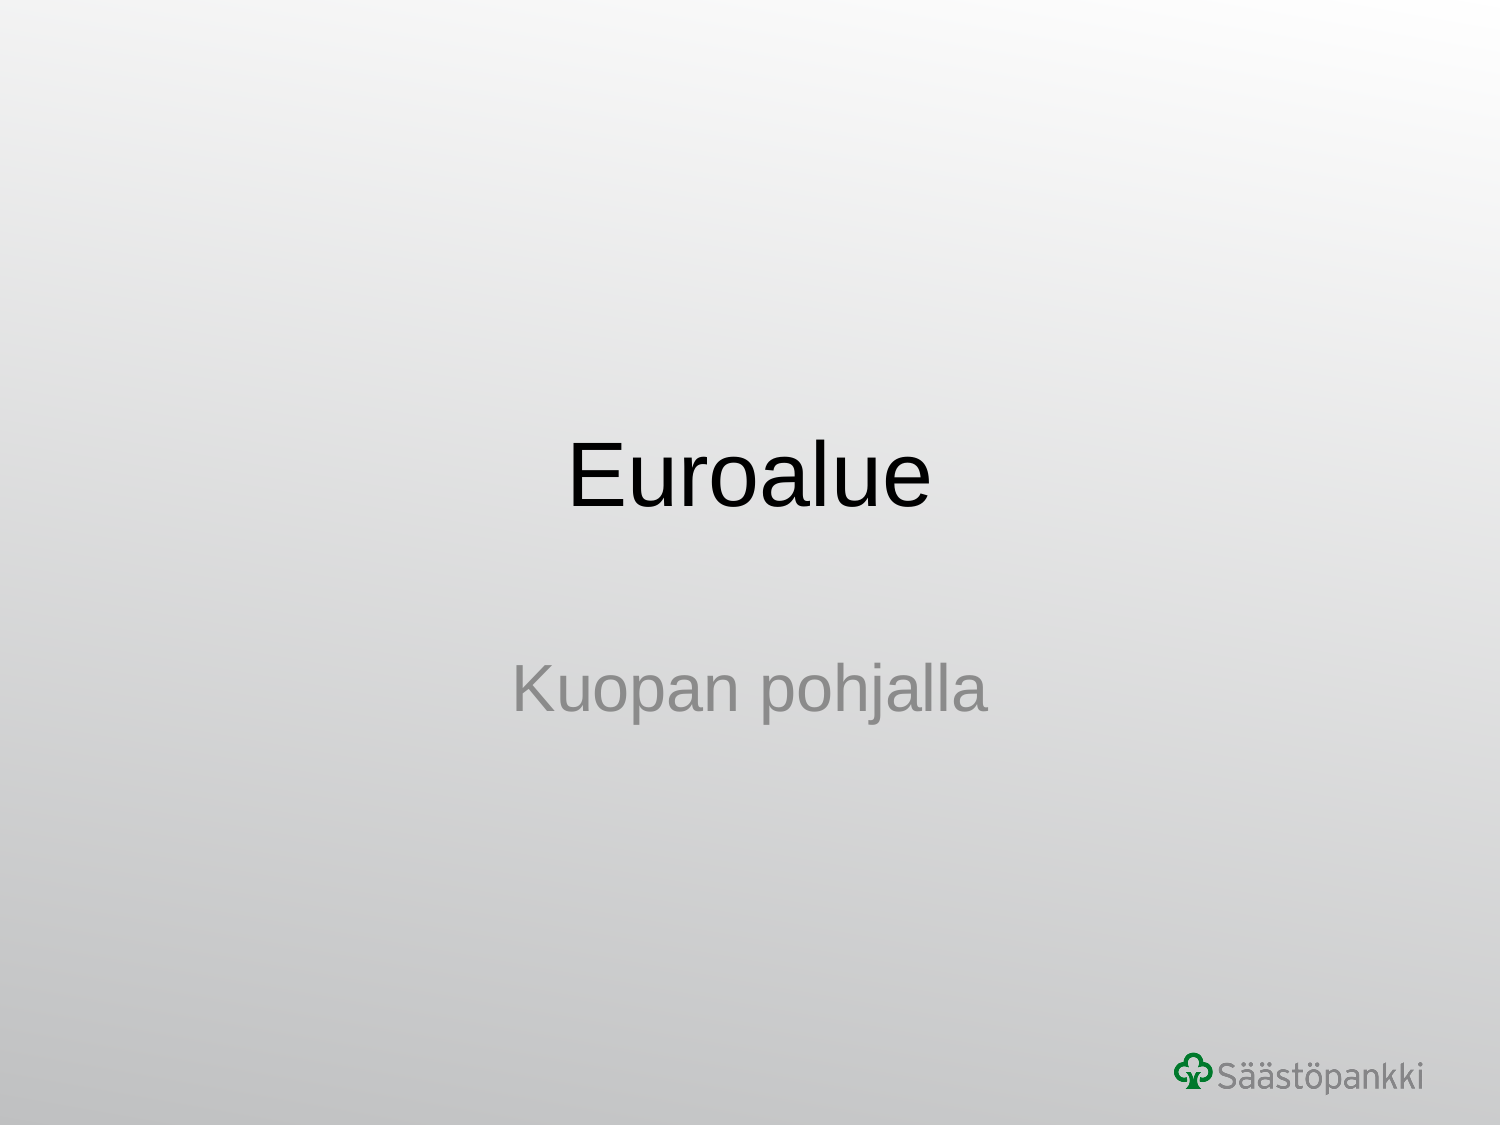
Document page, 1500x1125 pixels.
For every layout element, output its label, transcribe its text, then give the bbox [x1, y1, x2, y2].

picture [1166, 1045, 1435, 1103]
subtitle Kuopan pohjalla [225, 637, 1275, 925]
title Euroalue [112, 349, 1388, 591]
